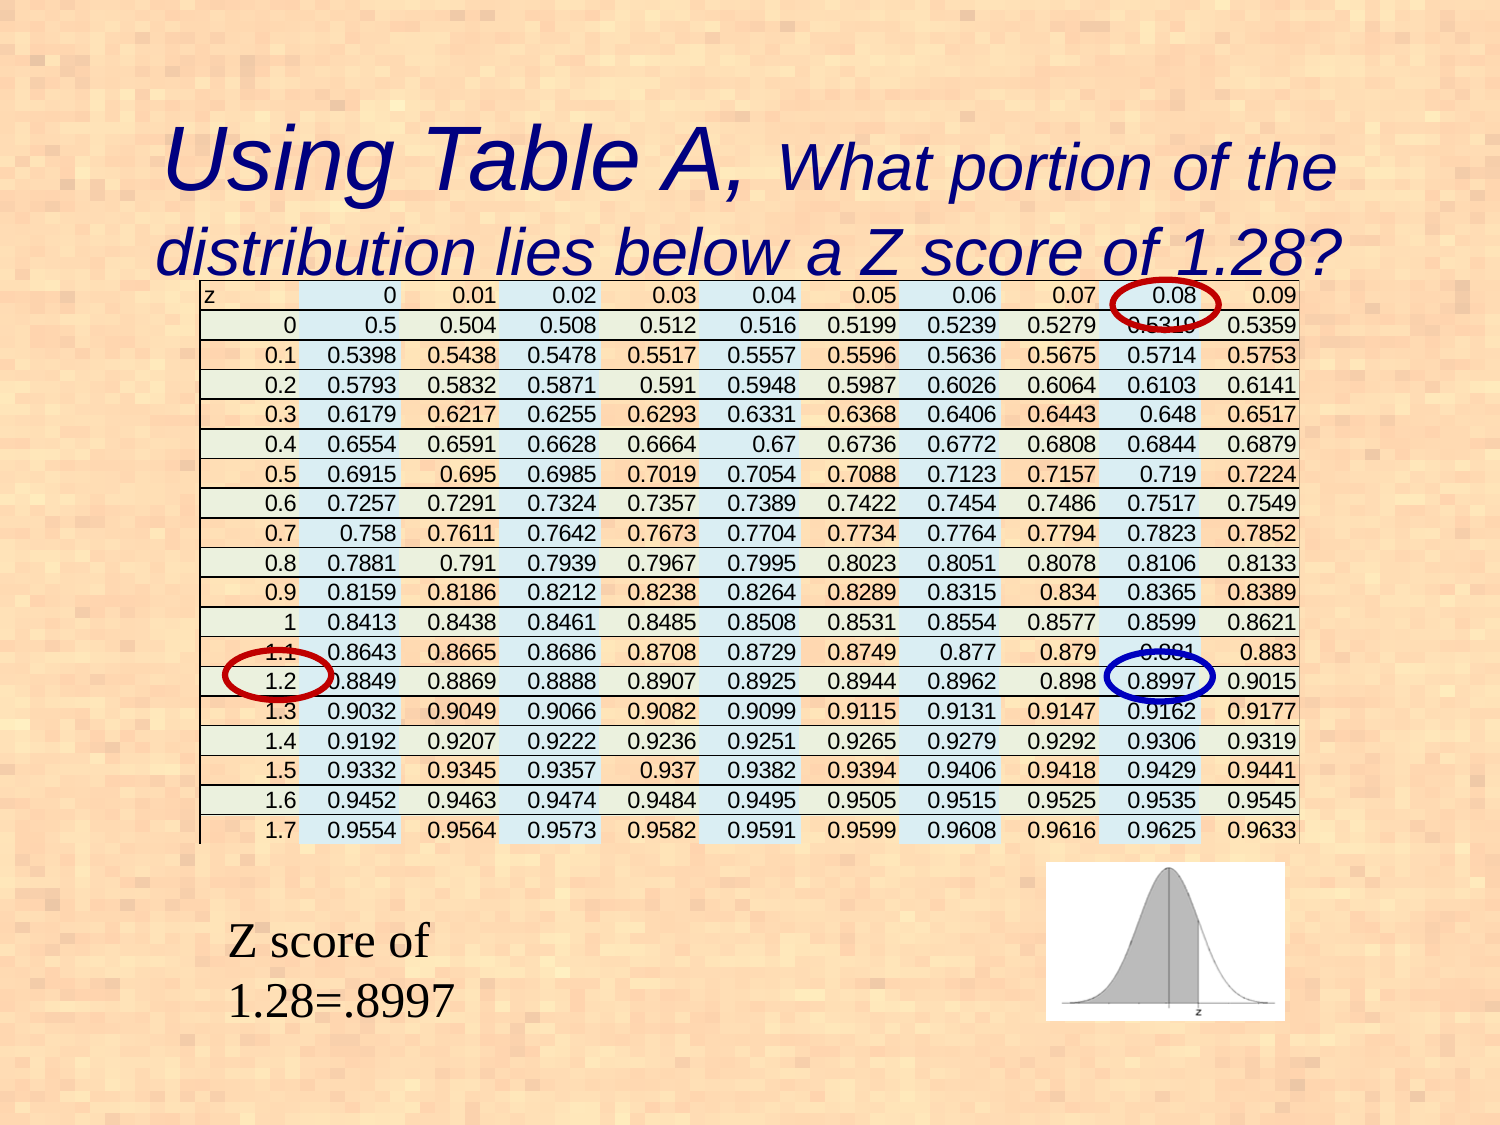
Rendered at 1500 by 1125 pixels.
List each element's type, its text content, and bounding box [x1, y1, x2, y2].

picture [0, 0, 1500, 1125]
title Using Table A, What portion of the distribution lies below a Z score of 1.28? [111, 99, 1388, 288]
text_box Z score of 1.28=.8997 [212, 899, 475, 1035]
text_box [198, 279, 1301, 846]
